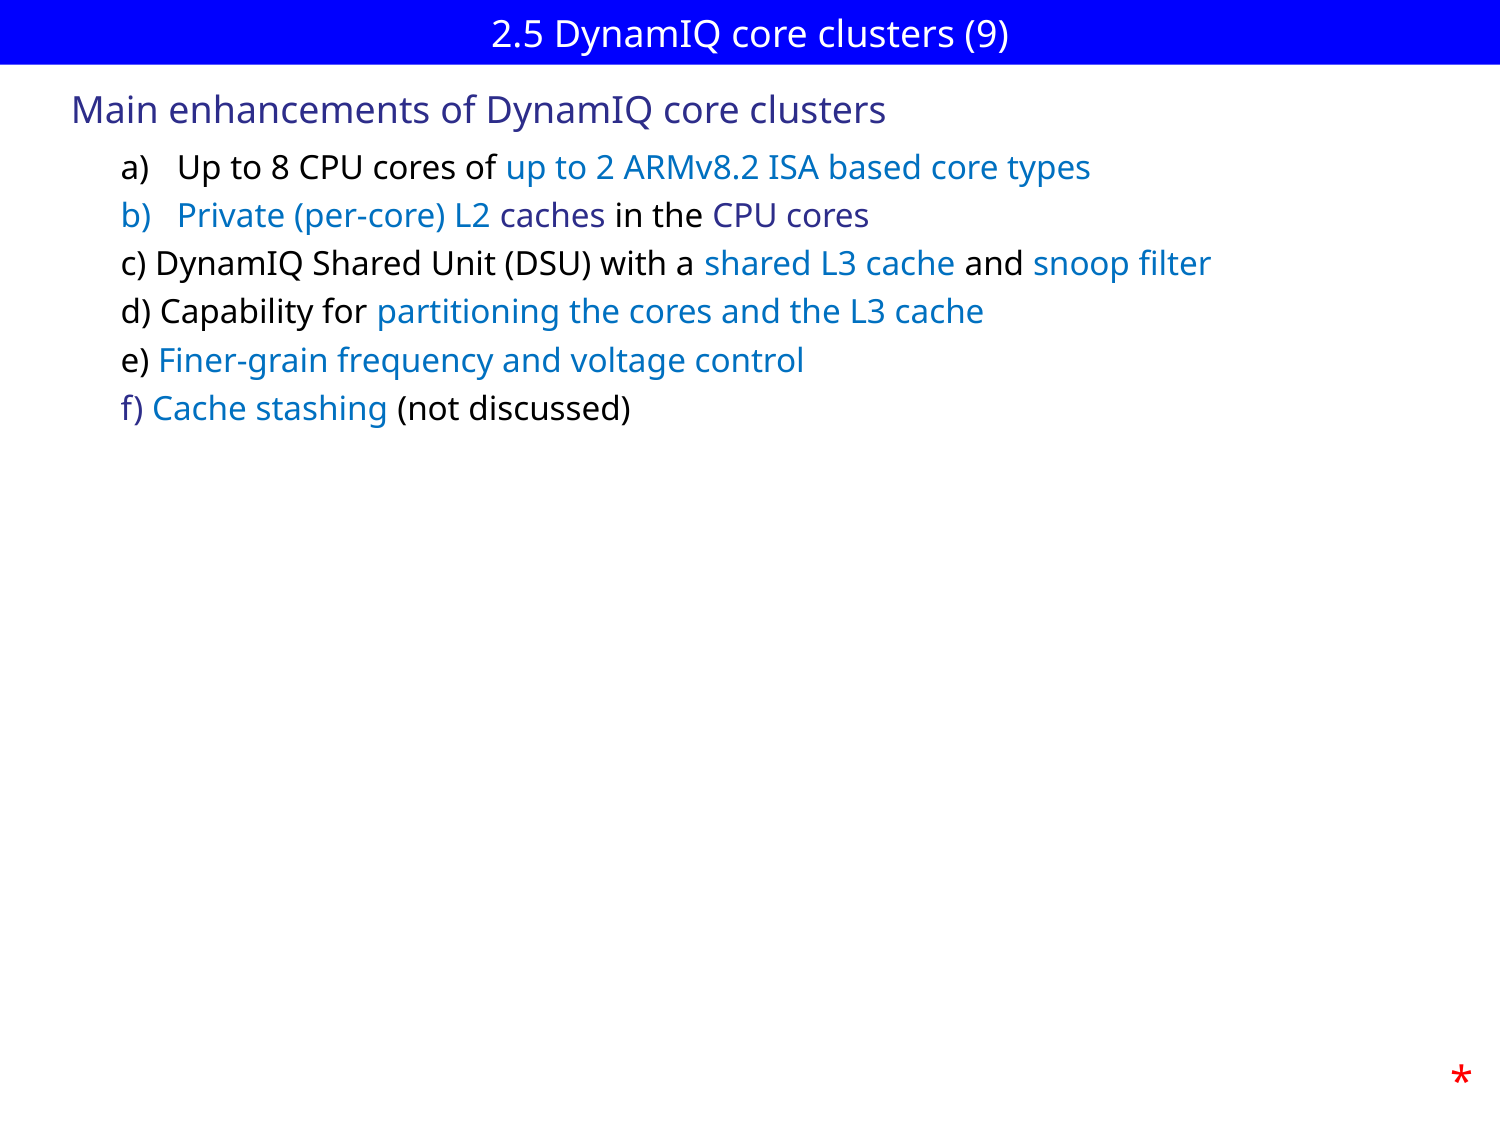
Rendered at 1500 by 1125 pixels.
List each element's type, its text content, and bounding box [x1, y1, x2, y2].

text_box * [1435, 1047, 1489, 1112]
text_box Up to 8 CPU cores of up to 2 ARMv8.2 ISA based core types Private (per-core) L2 caches in the CPU cores c) DynamIQ Shared Unit (DSU) with a shared L3 cache and snoop filter d) Capability for partitioning the cores and the L3 cache e) Finer-grain frequency and voltage control f) Cache stashing (not discussed) [105, 138, 1227, 435]
title 2.5 DynamIQ core clusters (9) [0, 0, 1500, 65]
text_box Main enhancements of DynamIQ core clusters [55, 78, 913, 139]
